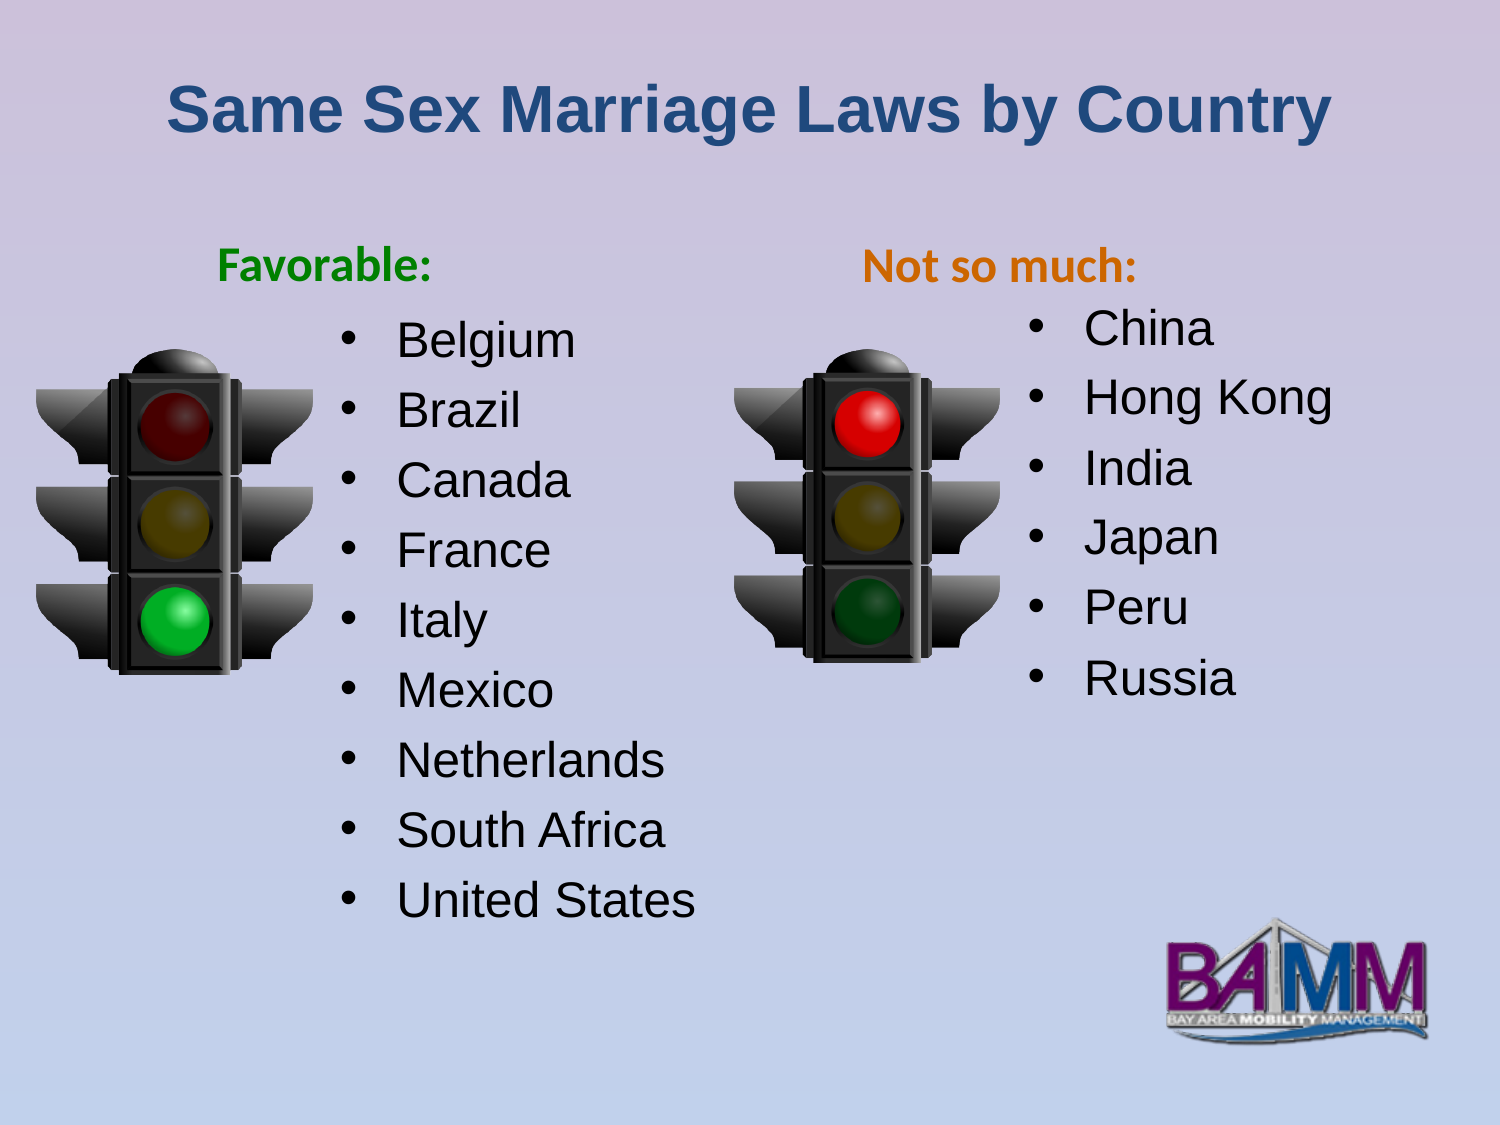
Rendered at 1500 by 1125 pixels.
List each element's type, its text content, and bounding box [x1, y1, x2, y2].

title Same Sex Marriage Laws by Country [75, 12, 1425, 200]
text_box Not so much: [812, 224, 1188, 300]
picture [1141, 913, 1446, 1051]
picture [734, 349, 1001, 663]
text_box China Hong Kong India Japan Peru Russia [1012, 287, 1450, 863]
picture [35, 349, 313, 676]
list Belgium Brazil Canada France Italy Mexico Netherlands South Africa United States [324, 299, 775, 1043]
text_box Favorable: [137, 224, 513, 299]
